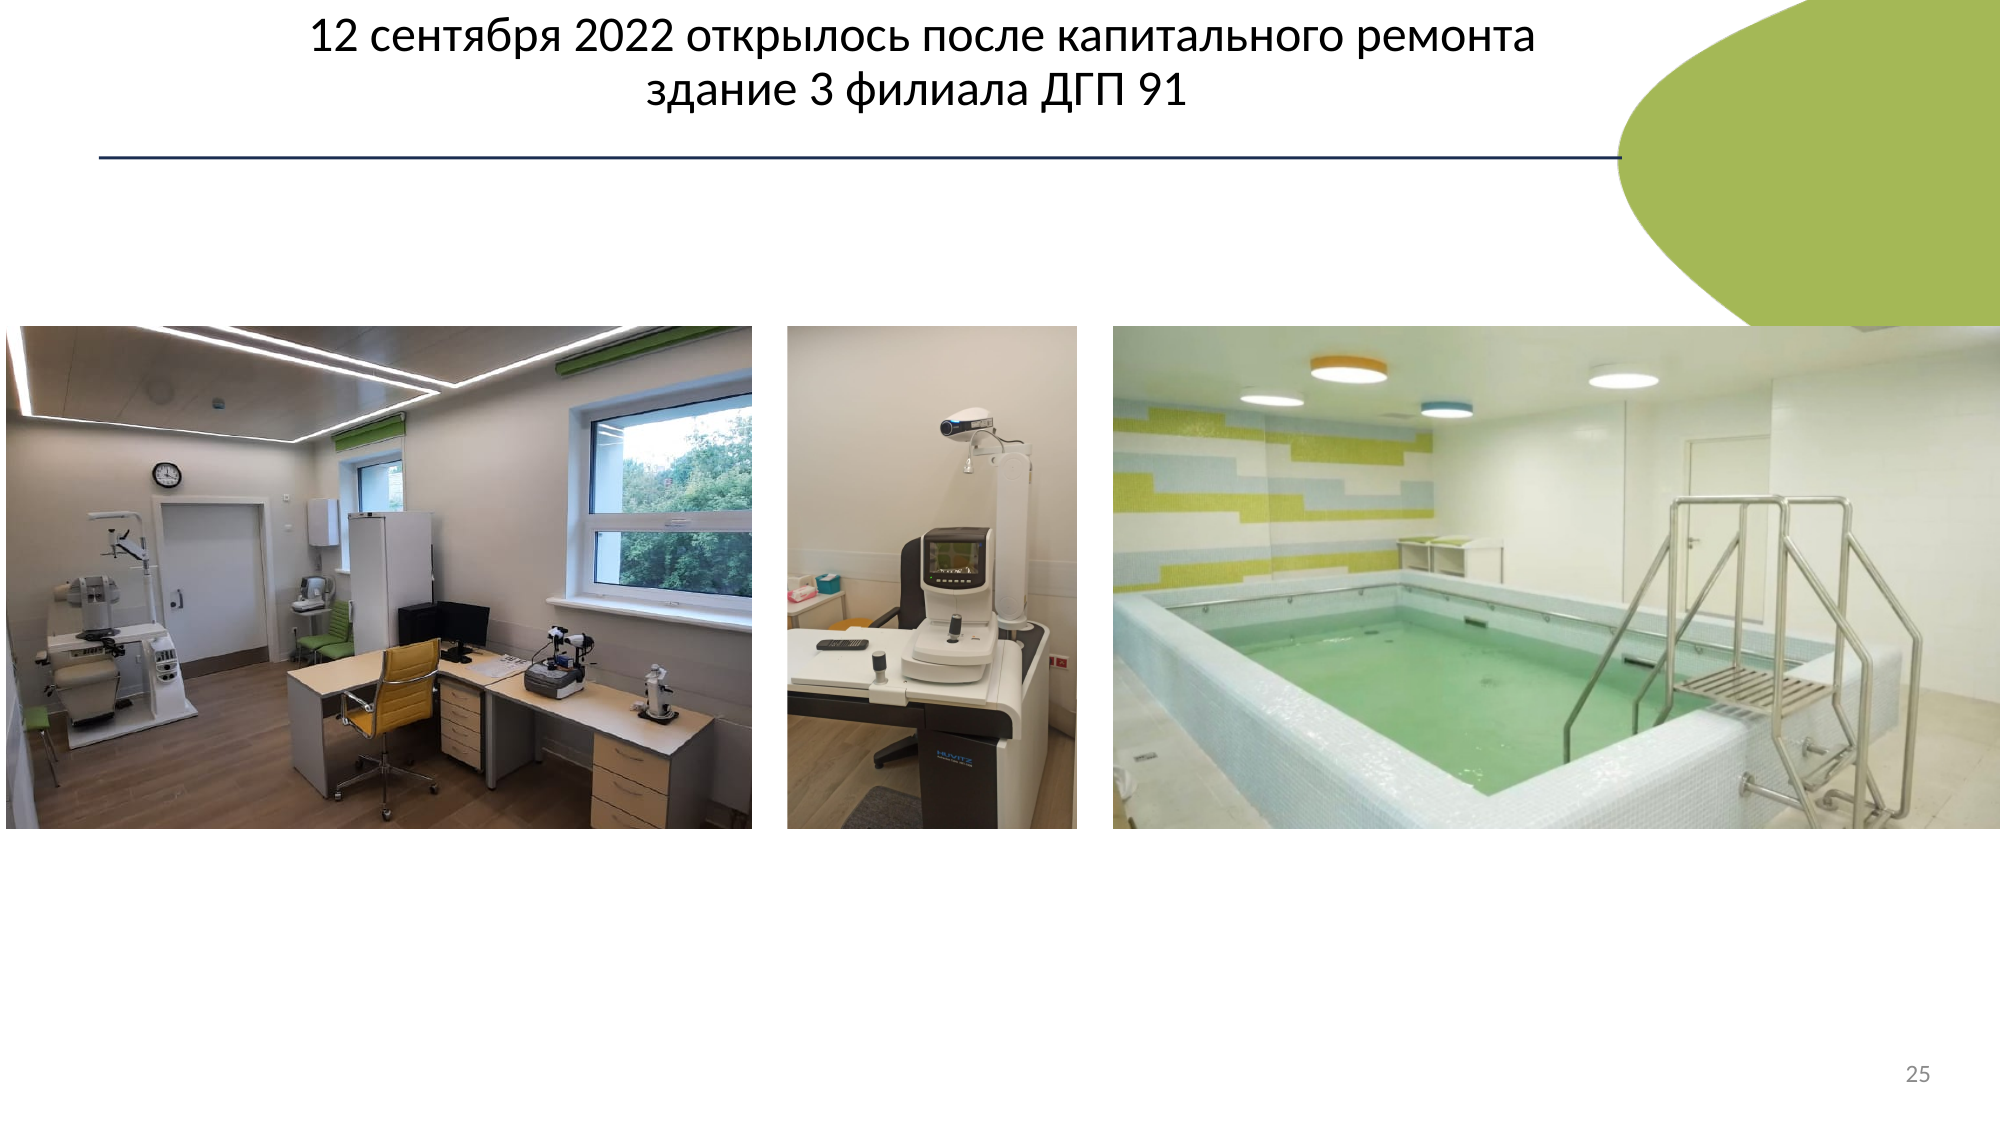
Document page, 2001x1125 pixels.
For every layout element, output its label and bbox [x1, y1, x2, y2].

text_box [0, 0, 2000, 1125]
picture [5, 326, 752, 829]
picture [787, 326, 1078, 829]
picture [1113, 326, 2000, 829]
